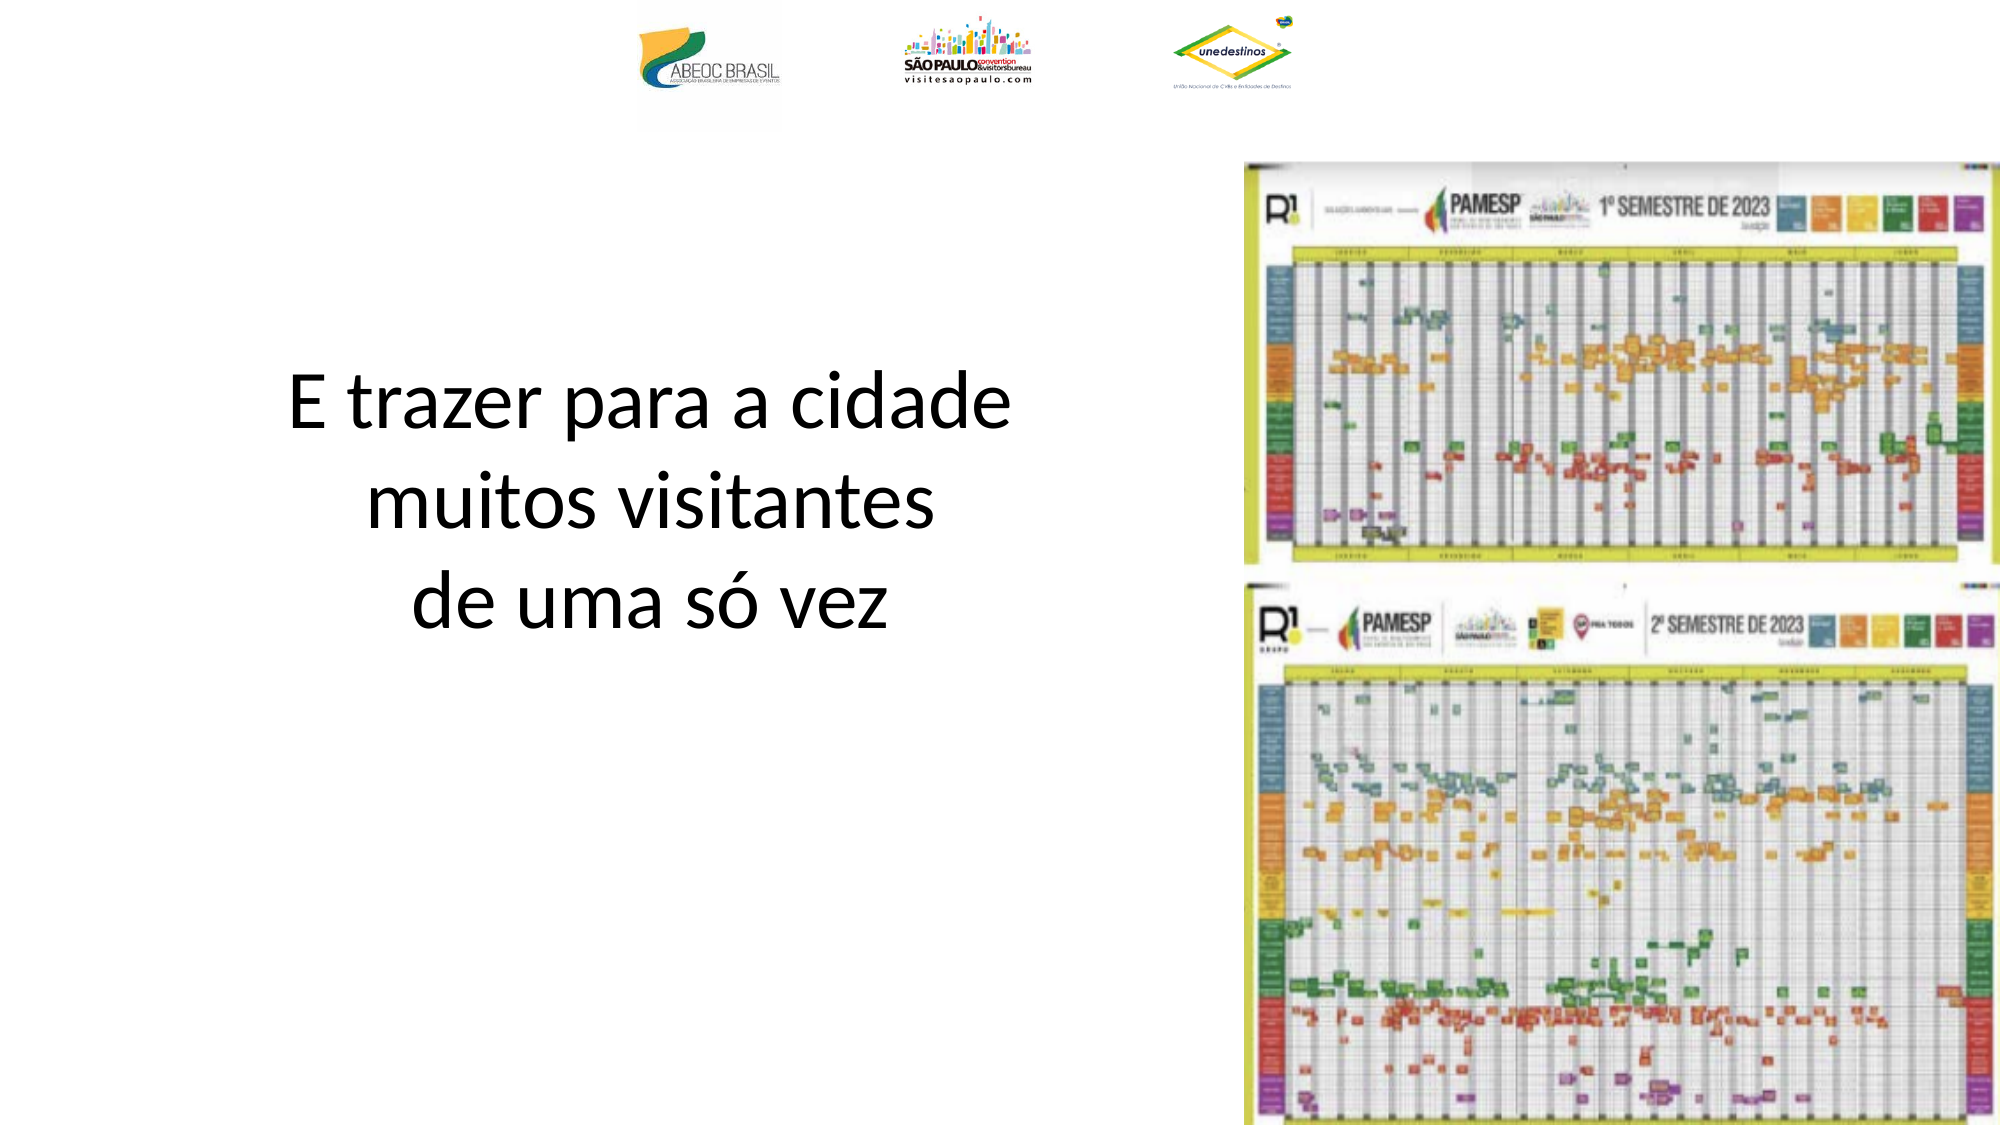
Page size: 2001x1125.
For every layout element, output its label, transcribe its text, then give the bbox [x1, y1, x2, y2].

picture [637, 0, 1306, 132]
picture [1244, 158, 2000, 1125]
text_box E trazer para a cidade muitos visitantes de uma só vez [104, 337, 1197, 853]
